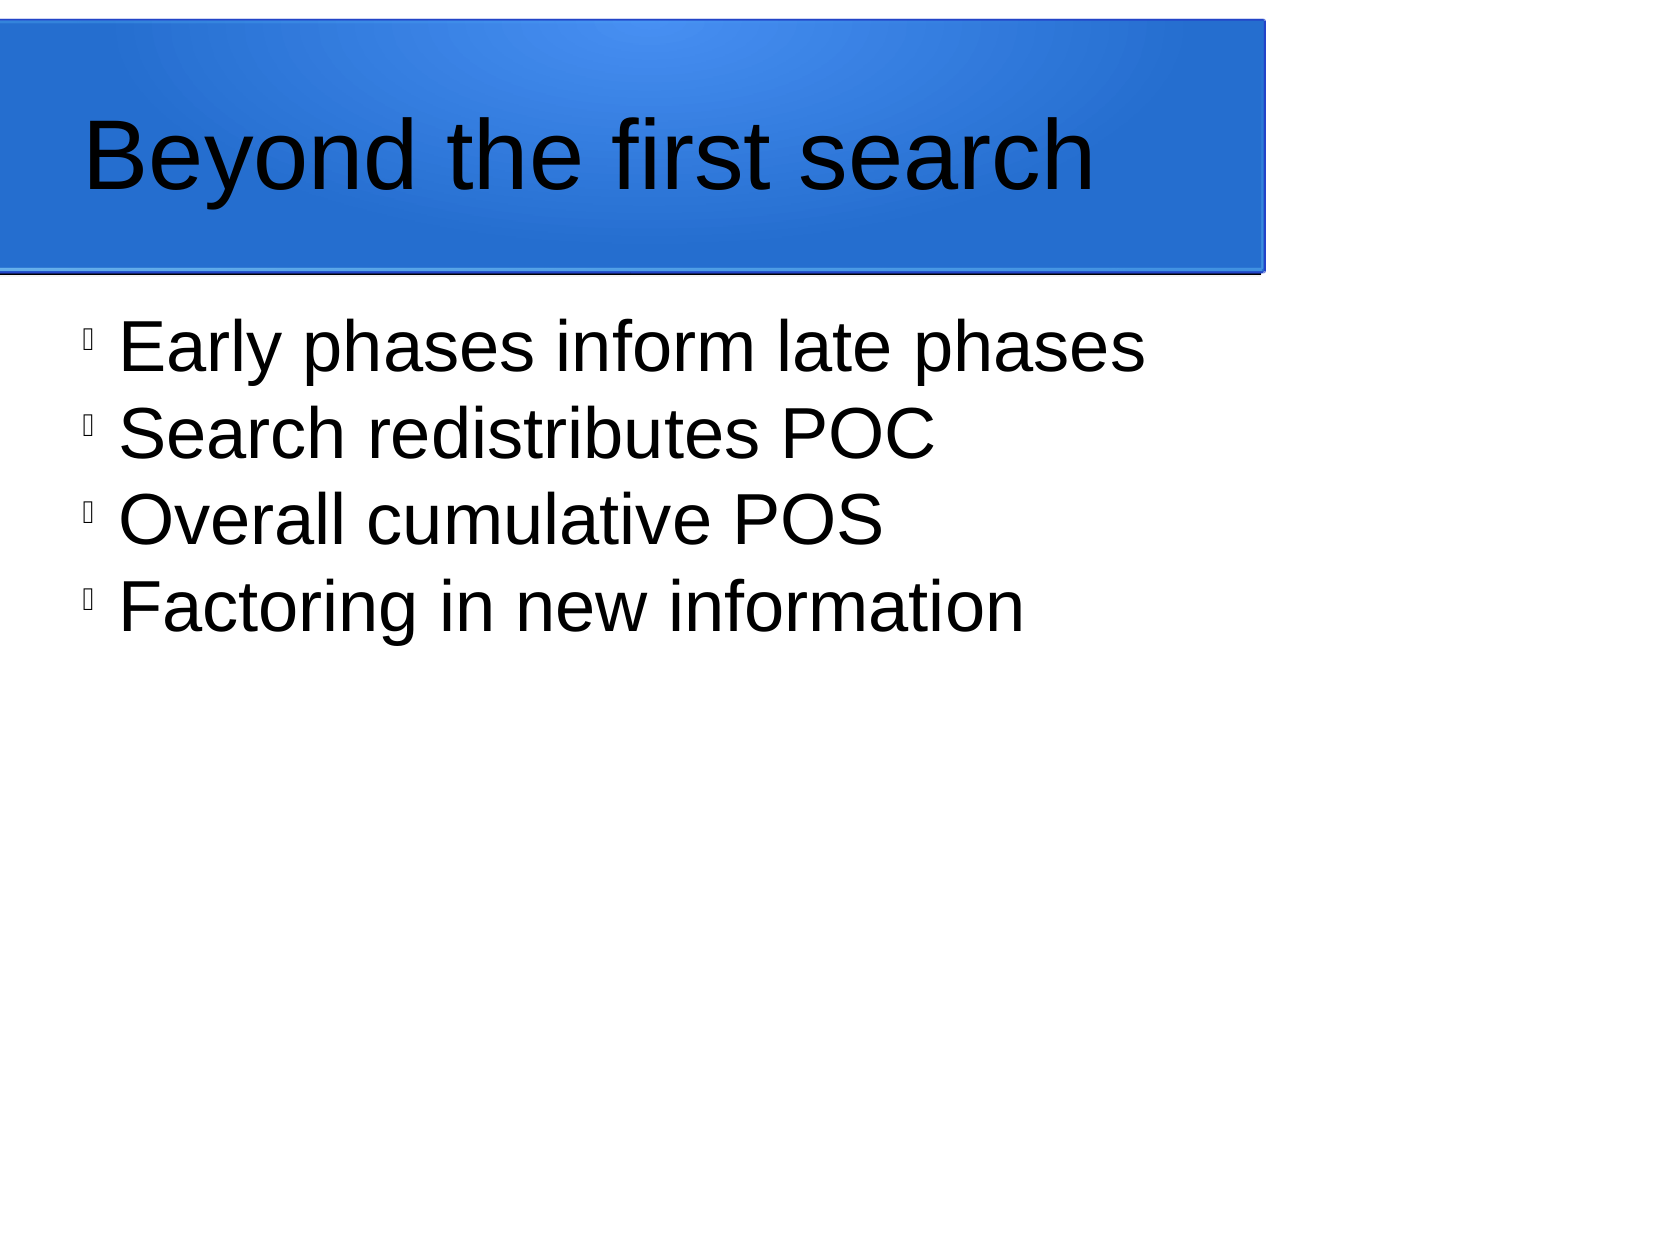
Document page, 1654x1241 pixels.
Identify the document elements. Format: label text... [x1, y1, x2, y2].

text_box Early phases inform late phases Search redistributes POC Overall cumulative POS Factoring in new information [82, 299, 1571, 1019]
picture [0, 17, 1269, 282]
text_box Beyond the first search [82, 47, 1235, 252]
